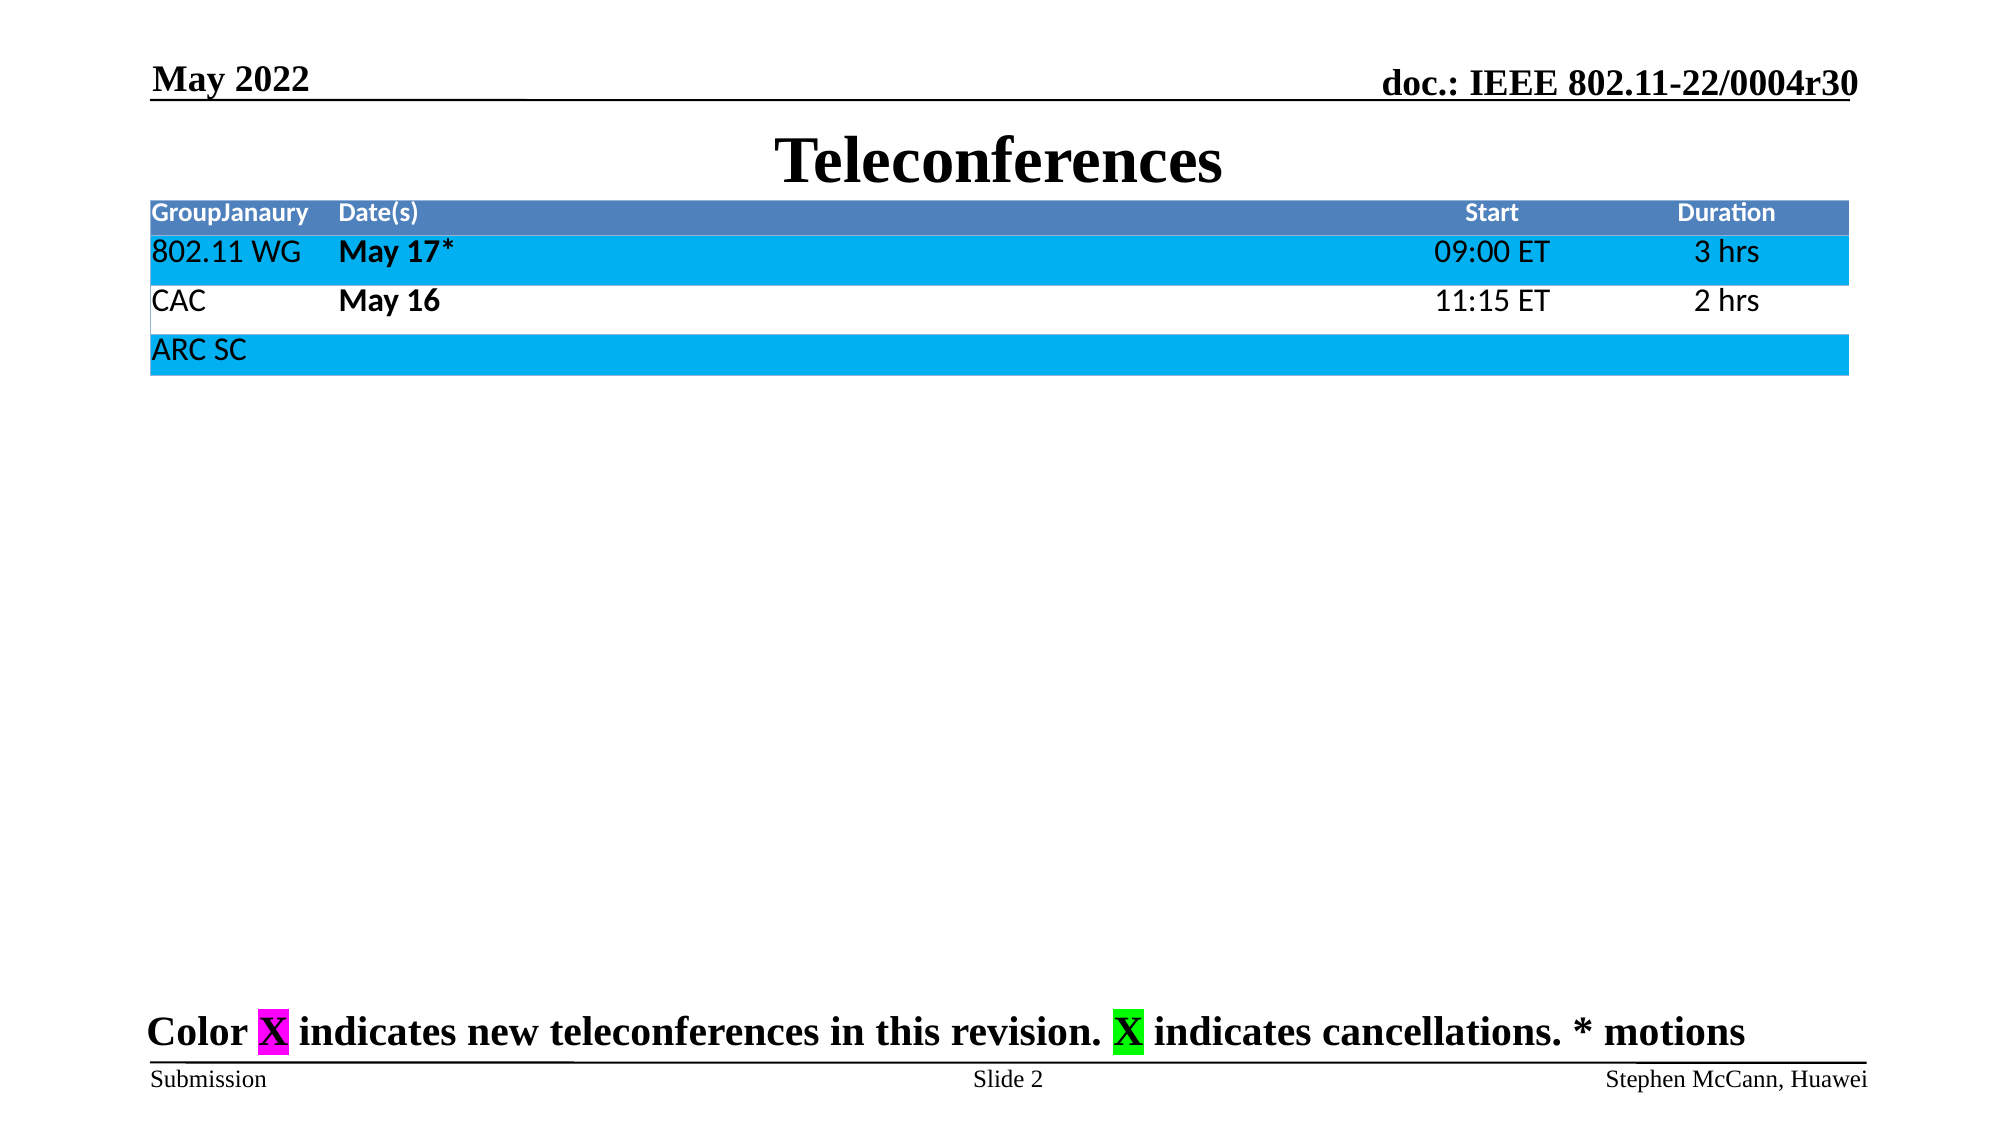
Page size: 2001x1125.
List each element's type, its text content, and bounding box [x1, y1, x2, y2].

table_cell 2 hrs [1604, 286, 1849, 334]
slide_number Slide 2 [950, 1062, 1067, 1123]
table_cell CAC [151, 286, 337, 334]
table_header GroupJanaury [151, 201, 337, 235]
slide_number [152, 54, 563, 100]
table_cell 11:15 ET [1381, 286, 1604, 334]
table_header Date(s) [337, 201, 1381, 235]
footer Stephen McCann, Huawei [1171, 1062, 1869, 1093]
table_cell [1381, 335, 1604, 375]
table_cell May 16 [337, 286, 1381, 334]
table_cell May 17* [337, 236, 1381, 285]
table_header Start [1381, 201, 1604, 235]
table_cell 3 hrs [1604, 236, 1849, 285]
table_cell 802.11 WG [151, 236, 337, 285]
table_cell ARC SC [151, 335, 337, 375]
table_cell [337, 335, 1381, 375]
table_cell [1604, 335, 1849, 375]
title Teleconferences [149, 112, 1850, 201]
text_box Color X indicates new teleconferences in this revision. X indicates cancellations. * motions [131, 996, 1900, 1062]
table_cell 09:00 ET [1381, 236, 1604, 285]
table_header Duration [1604, 201, 1849, 235]
